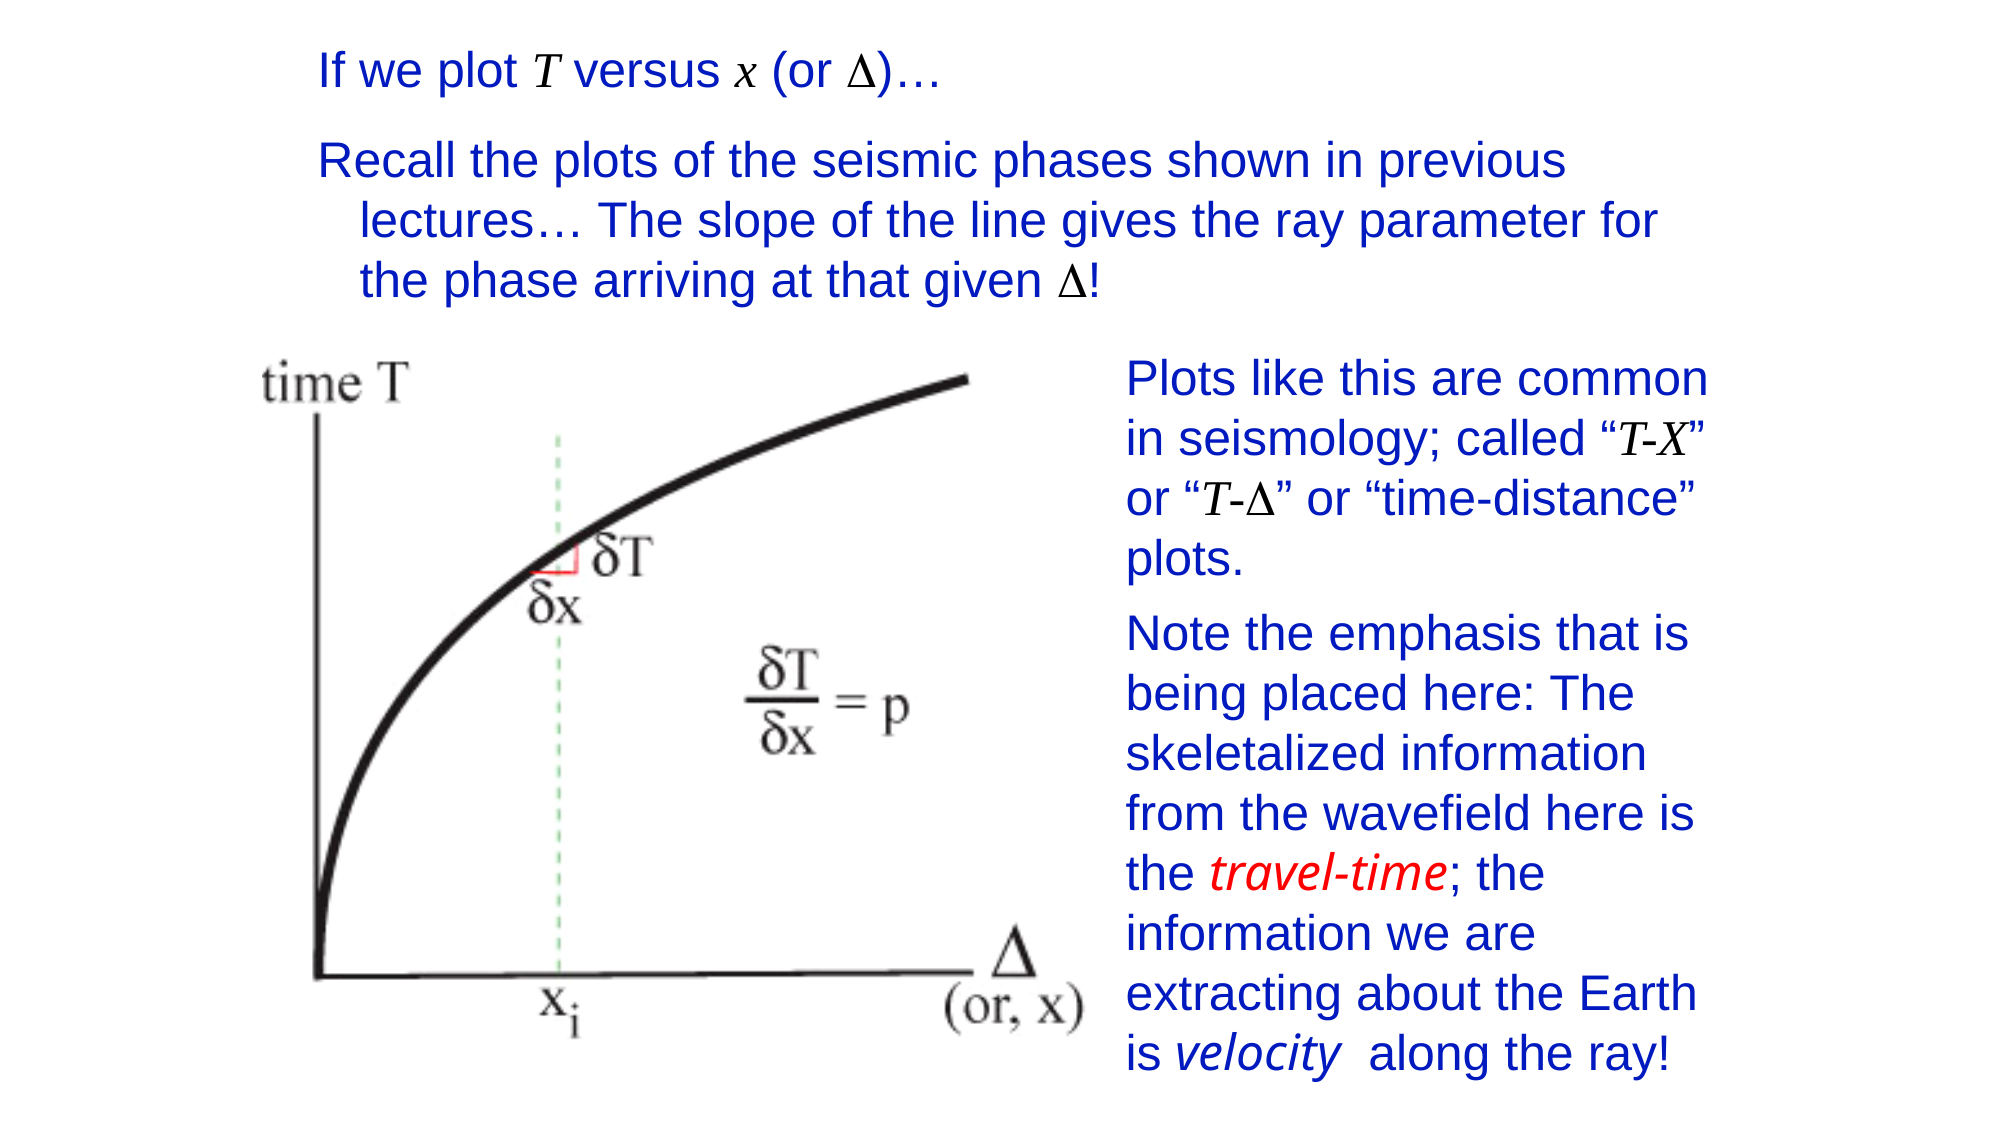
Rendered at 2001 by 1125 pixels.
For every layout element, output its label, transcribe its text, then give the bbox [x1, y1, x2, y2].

text_box Plots like this are common in seismology; called “T-X” or “T-D” or “time-distance” plots. Note the emphasis that is being placed here: The skeletalized information from the wavefield here is the travel-time; the information we are extracting about the Earth is velocity along the ray! [1110, 337, 1725, 1088]
picture [262, 342, 1088, 1060]
text_box If we plot T versus x (or D)… Recall the plots of the seismic phases shown in previous lectures… The slope of the line gives the ray parameter for the phase arriving at that given D! [302, 29, 1675, 315]
